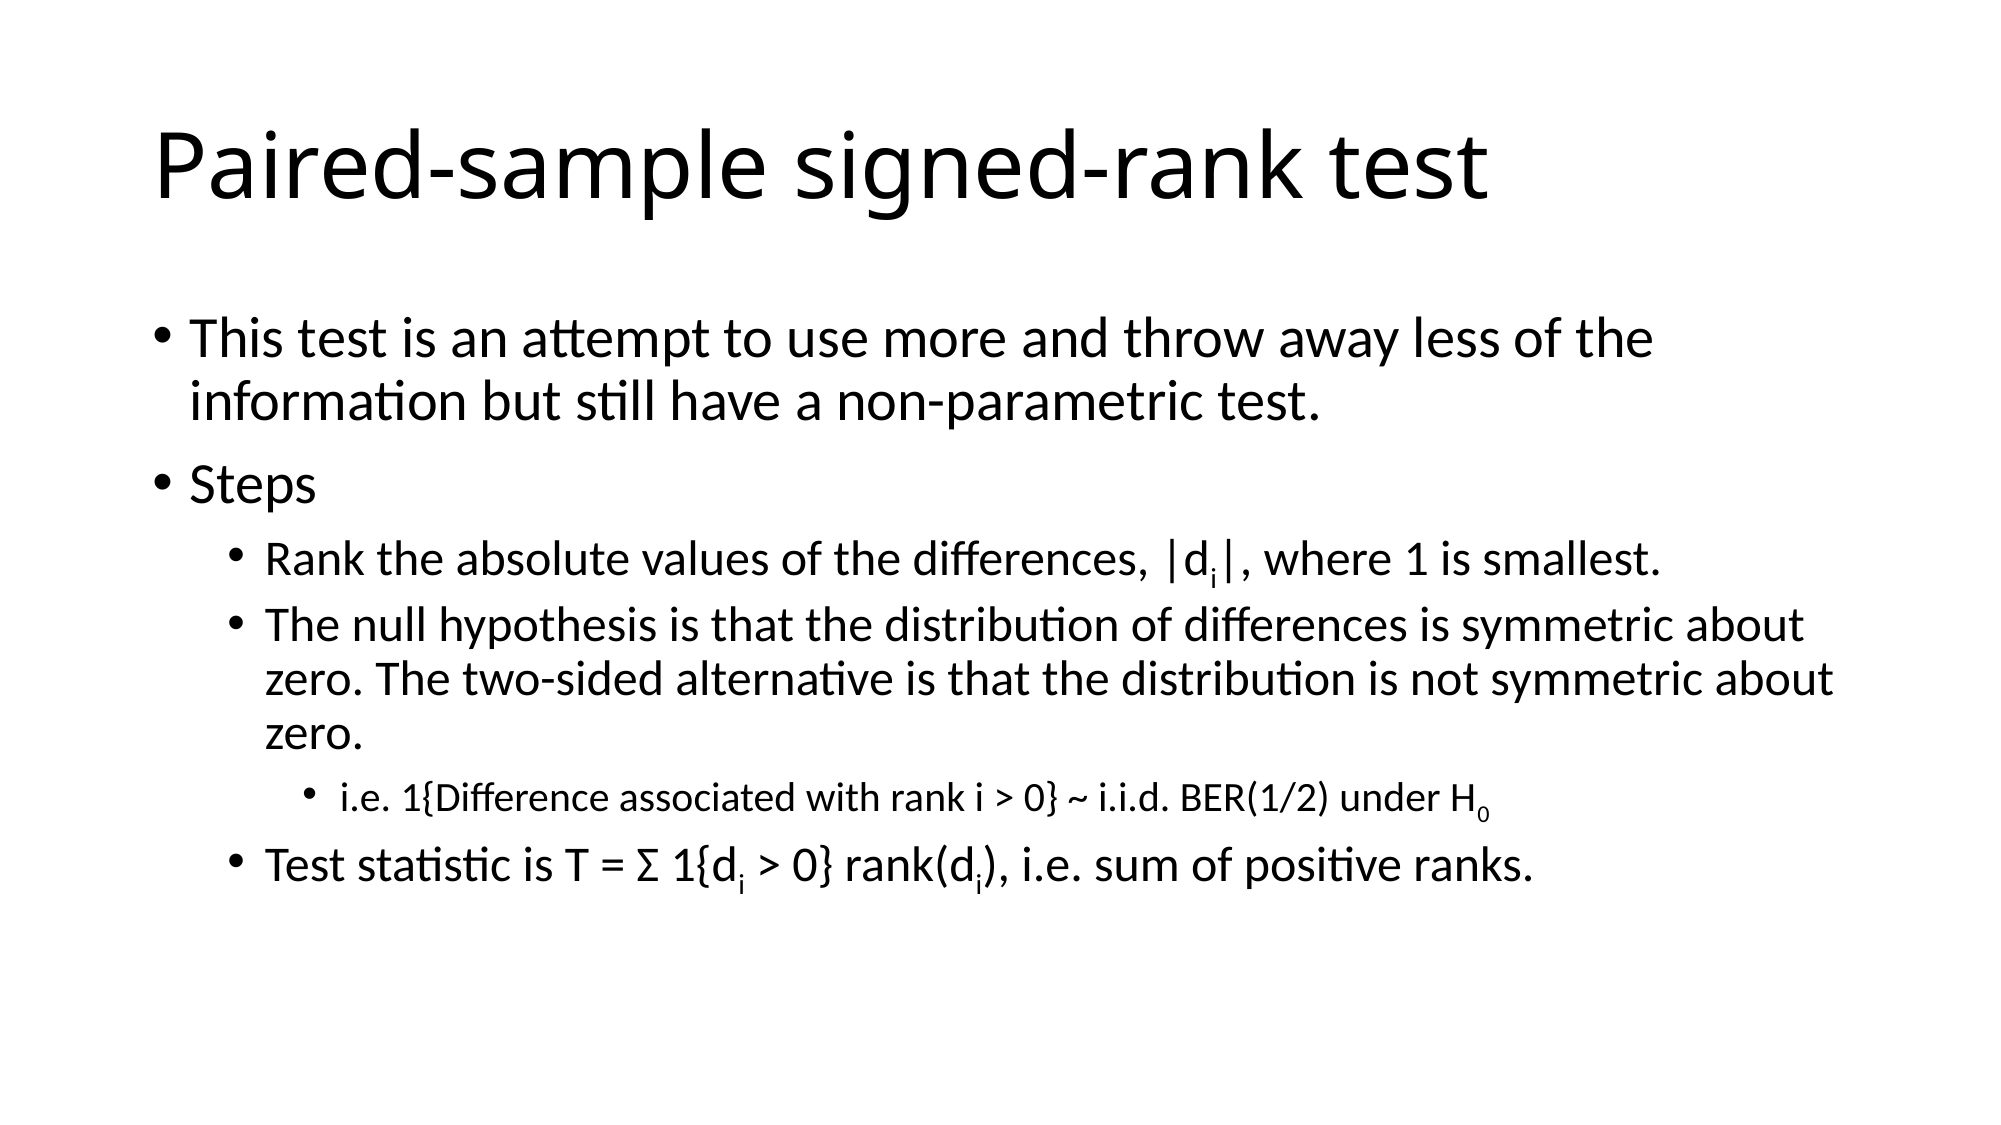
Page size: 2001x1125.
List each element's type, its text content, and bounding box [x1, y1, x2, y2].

title Paired-sample signed-rank test [137, 59, 1863, 278]
list This test is an attempt to use more and throw away less of the information but still have a non-parametric test. Steps Rank the absolute values of the differences, |di|, where 1 is smallest. The null hypothesis is that the distribution of differences is symmetric about zero. The two-sided alternative is that the distribution is not symmetric about zero. i.e. 1{Difference associated with rank i > 0} ~ i.i.d. BER(1/2) under H0 Test statistic is T = Σ 1{di > 0} rank(di), i.e. sum of positive ranks. [137, 299, 1863, 1014]
